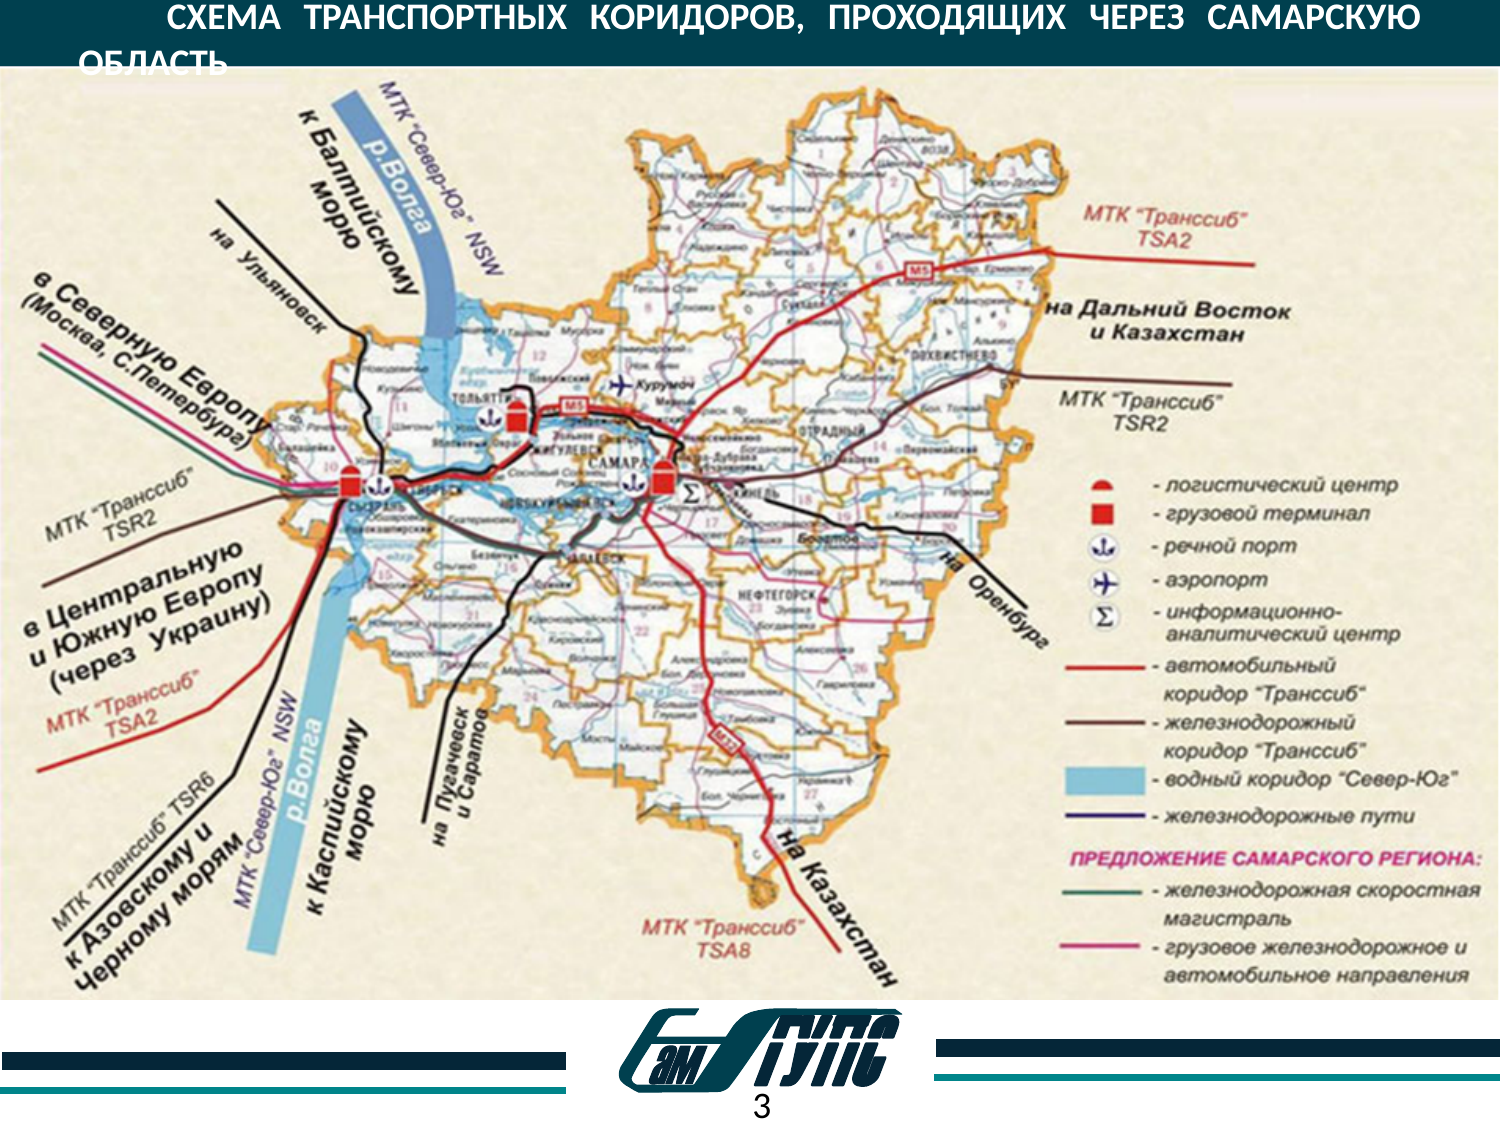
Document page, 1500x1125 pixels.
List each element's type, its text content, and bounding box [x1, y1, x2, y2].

picture [0, 66, 1500, 1000]
picture [0, 1007, 1500, 1095]
text_box 3 [737, 1103, 786, 1125]
text_box [0, 0, 1500, 66]
text_box СХЕМА ТРАНСПОРТНЫХ КОРИДОРОВ, ПРОХОДЯЩИХ ЧЕРЕЗ САМАРСКУЮ ОБЛАСТЬ [63, 7, 1437, 64]
